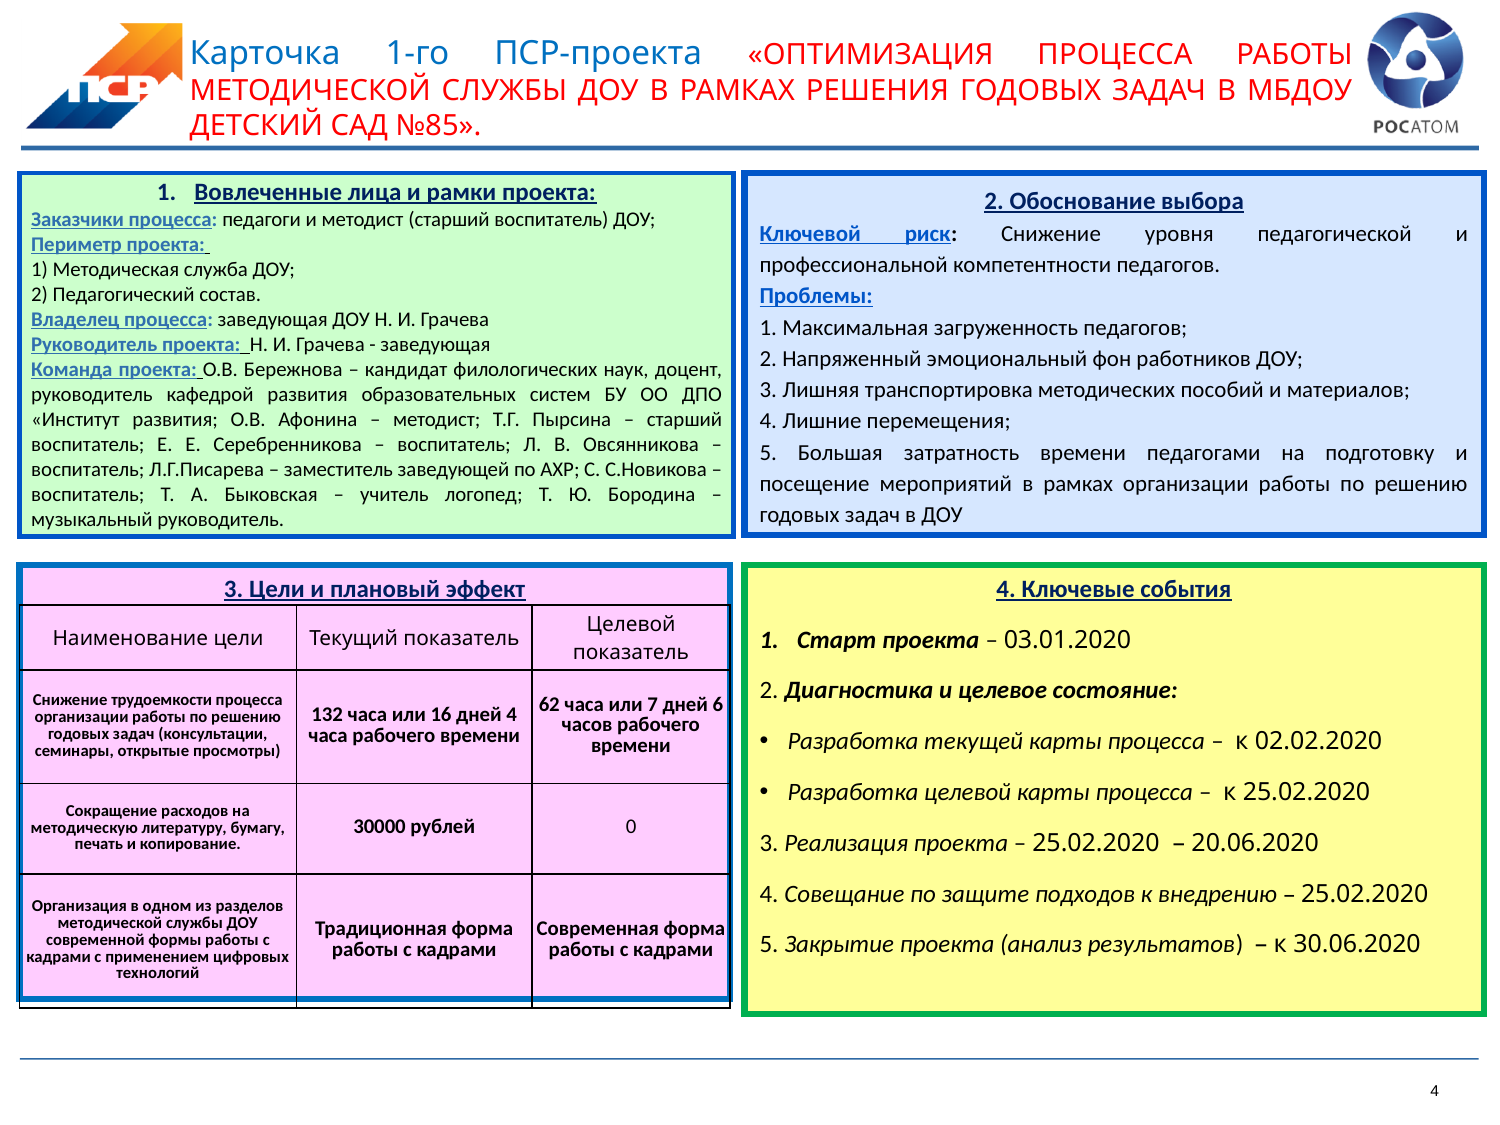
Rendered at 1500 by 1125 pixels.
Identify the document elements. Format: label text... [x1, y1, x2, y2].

table_header Наименование цели [20, 606, 296, 669]
table_header Текущий показатель [297, 606, 531, 669]
table_cell Организация в одном из разделов методической службы ДОУ современной формы работы с кадрами с применением цифровых технологий [20, 875, 296, 1007]
text_box 4. Ключевые события Старт проекта – 03.01.2020 2. Диагностика и целевое состояние: Разработка текущей карты процесса – к 02.02.2020 Разработка целевой карты процесса – к 25.02.2020 3. Реализация проекта – 25.02.2020 – 20.06.2020 4. Совещание по защите подходов к внедрению – 25.02.2020 5. Закрытие проекта (анализ результатов) – к 30.06.2020 [744, 564, 1484, 1014]
text_box [734, 439, 744, 499]
table_cell Снижение трудоемкости процесса организации работы по решению годовых задач (консультации, семинары, открытые просмотры) [20, 671, 296, 783]
table_cell Традиционная форма работы с кадрами [297, 875, 531, 1007]
table_header Целевой показатель [533, 606, 729, 669]
table_cell Современная форма работы с кадрами [533, 875, 729, 1007]
table_cell 132 часа или 16 дней 4 часа рабочего времени [297, 671, 531, 783]
table_cell 62 часа или 7 дней 6 часов рабочего времени [533, 671, 729, 783]
text_box Карточка 1-го ПСР-проекта «ОПТИМИЗАЦИЯ ПРОЦЕССА РАБОТЫ МЕТОДИЧЕСКОЙ СЛУЖБЫ ДОУ В РАМКАХ РЕШЕНИЯ ГОДОВЫХ ЗАДАЧ В МБДОУ ДЕТСКИЙ САД №85». [174, 23, 1368, 149]
picture [1341, 6, 1491, 139]
table_cell 0 [533, 784, 729, 873]
text_box 3. Цели и плановый эффект [19, 564, 730, 604]
picture [21, 19, 189, 140]
table_cell 30000 рублей [297, 784, 531, 873]
text_box 2. Обоснование выбора Ключевой риск: Снижение уровня педагогической и профессиональной компетентности педагогов. Проблемы: Максимальная загруженность педагогов; Напряженный эмоциональный фон работников ДОУ; Лишняя транспортировка методических пособий и материалов; Лишние перемещения; Большая затратность времени педагогами на подготовку и посещение мероприятий в рамках организации работы по решению годовых задач в ДОУ [744, 172, 1484, 535]
table_cell Сокращение расходов на методическую литературу, бумагу, печать и копирование. [20, 784, 296, 873]
text_box Вовлеченные лица и рамки проекта: Заказчики процесса: педагоги и методист (старший воспитатель) ДОУ; Периметр проекта: 1) Методическая служба ДОУ; 2) Педагогический состав. Владелец процесса: заведующая ДОУ Н. И. Грачева Руководитель проекта: Н. И. Грачева - заведующая Команда проекта: О.В. Бережнова – кандидат филологических наук, доцент, руководитель кафедрой развития образовательных систем БУ ОО ДПО «Институт развития; О.В. Афонина – методист; Т.Г. Пырсина – старший воспитатель; Е. Е. Серебренникова – воспитатель; Л. В. Овсянникова – воспитатель; Л.Г.Писарева – заместитель заведующей по АХР; С. С.Новикова – воспитатель; Т. А. Быковская – учитель логопед; Т. Ю. Бородина – музыкальный руководитель. [19, 172, 734, 537]
